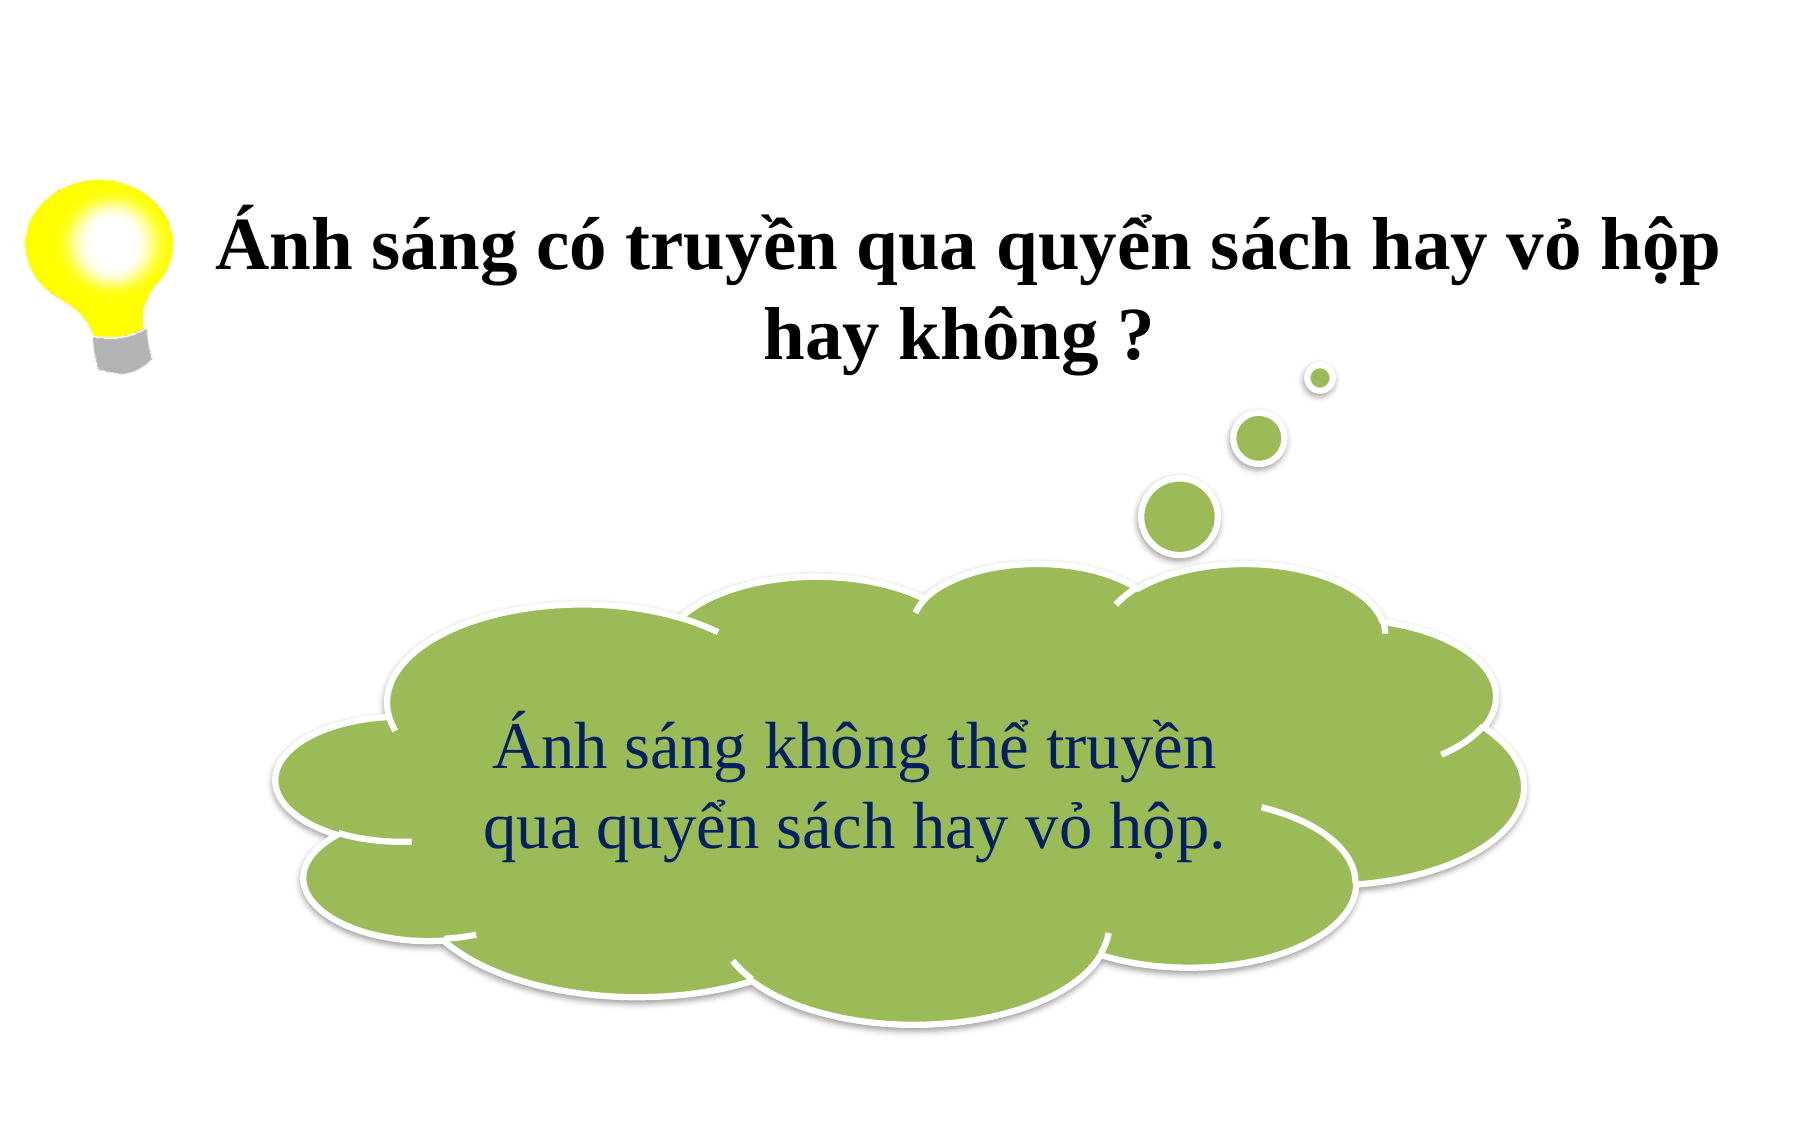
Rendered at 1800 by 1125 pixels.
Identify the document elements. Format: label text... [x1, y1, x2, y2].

text_box Ánh sáng không thể truyền qua quyển sách hay vỏ hộp. [1137, 475, 1222, 559]
text_box Ánh sáng không thể truyền qua quyển sách hay vỏ hộp. [1230, 409, 1288, 468]
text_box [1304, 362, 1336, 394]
text_box Ánh sáng không thể truyền qua quyển sách hay vỏ hộp. [272, 560, 1528, 1028]
picture [23, 177, 176, 376]
text_box Ánh sáng có truyền qua quyển sách hay vỏ hộp hay không ? [174, 187, 1763, 383]
